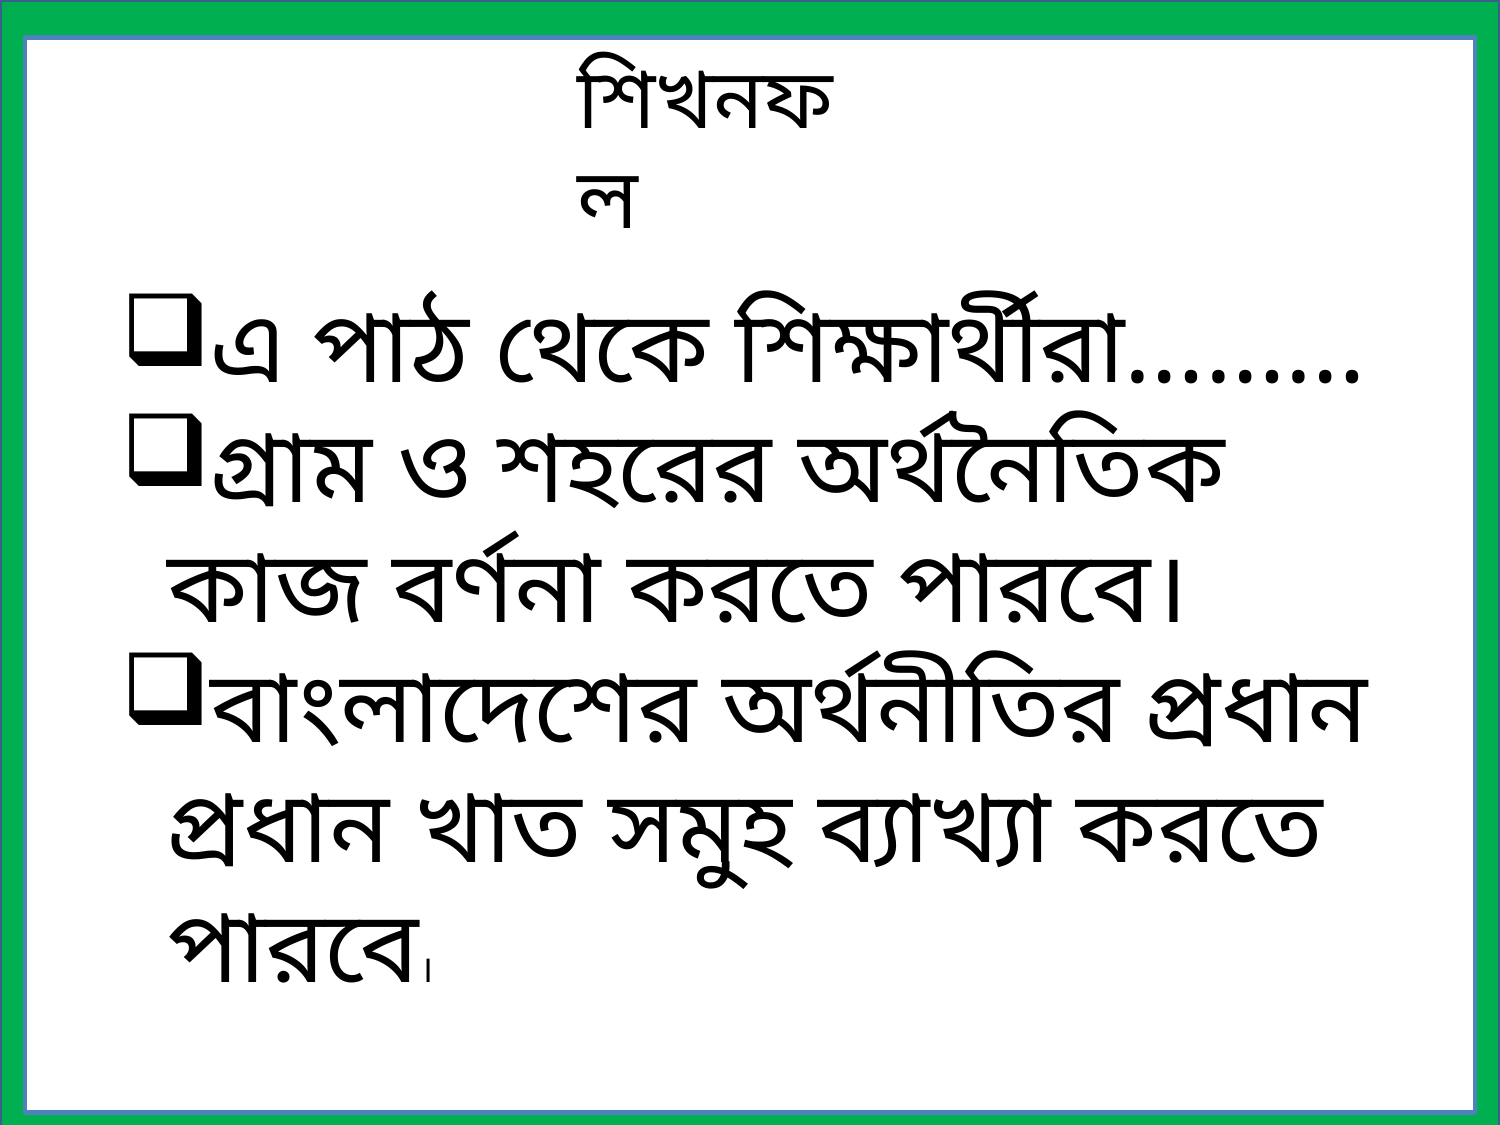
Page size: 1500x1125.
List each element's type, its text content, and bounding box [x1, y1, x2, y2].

text_box [23, 35, 1477, 1115]
text_box [0, 0, 1500, 1125]
text_box এ পাঠ থেকে শিক্ষার্থীরা……… গ্রাম ও শহরের অর্থনৈতিক কাজ বর্ণনা করতে পারবে। বাংলাদেশের অর্থনীতির প্রধান প্রধান খাত সমুহ ব্যাখ্যা করতে পারবে। [106, 274, 1394, 1010]
text_box শিখনফল [562, 37, 850, 253]
